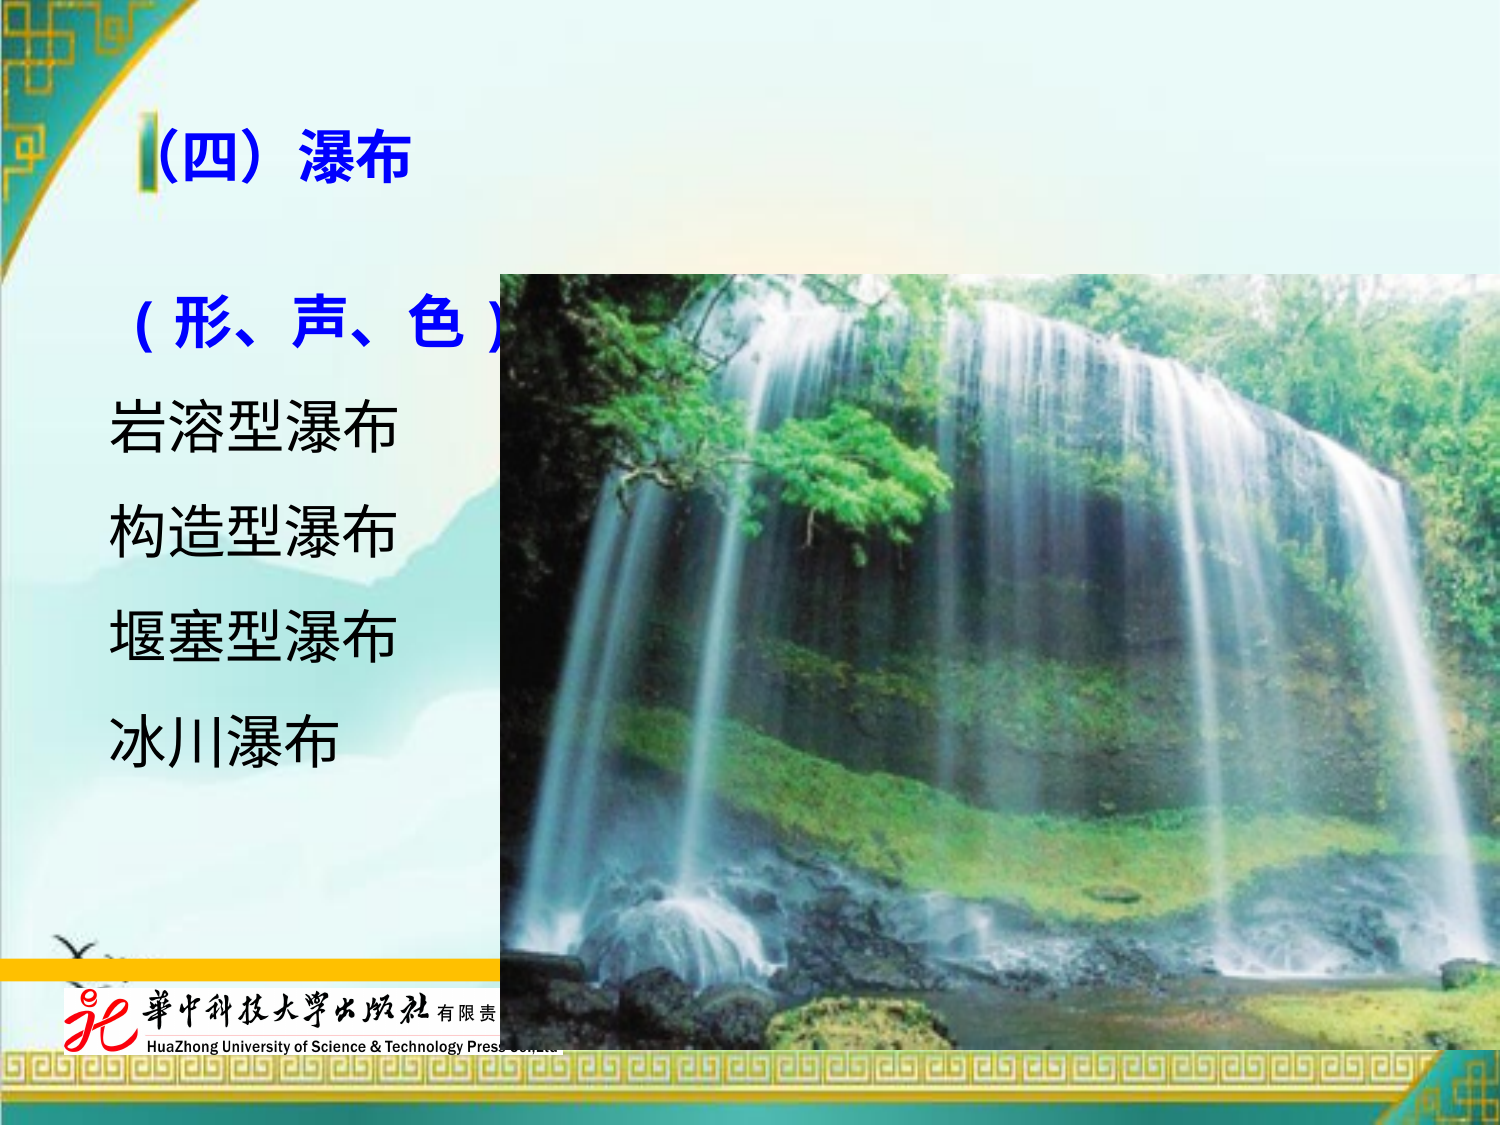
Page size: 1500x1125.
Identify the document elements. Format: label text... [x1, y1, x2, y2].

picture [0, 0, 1500, 1125]
text_box （四）瀑布 (形、声、色) 岩溶型瀑布 构造型瀑布 堰塞型瀑布 冰川瀑布 [41, 78, 1202, 888]
